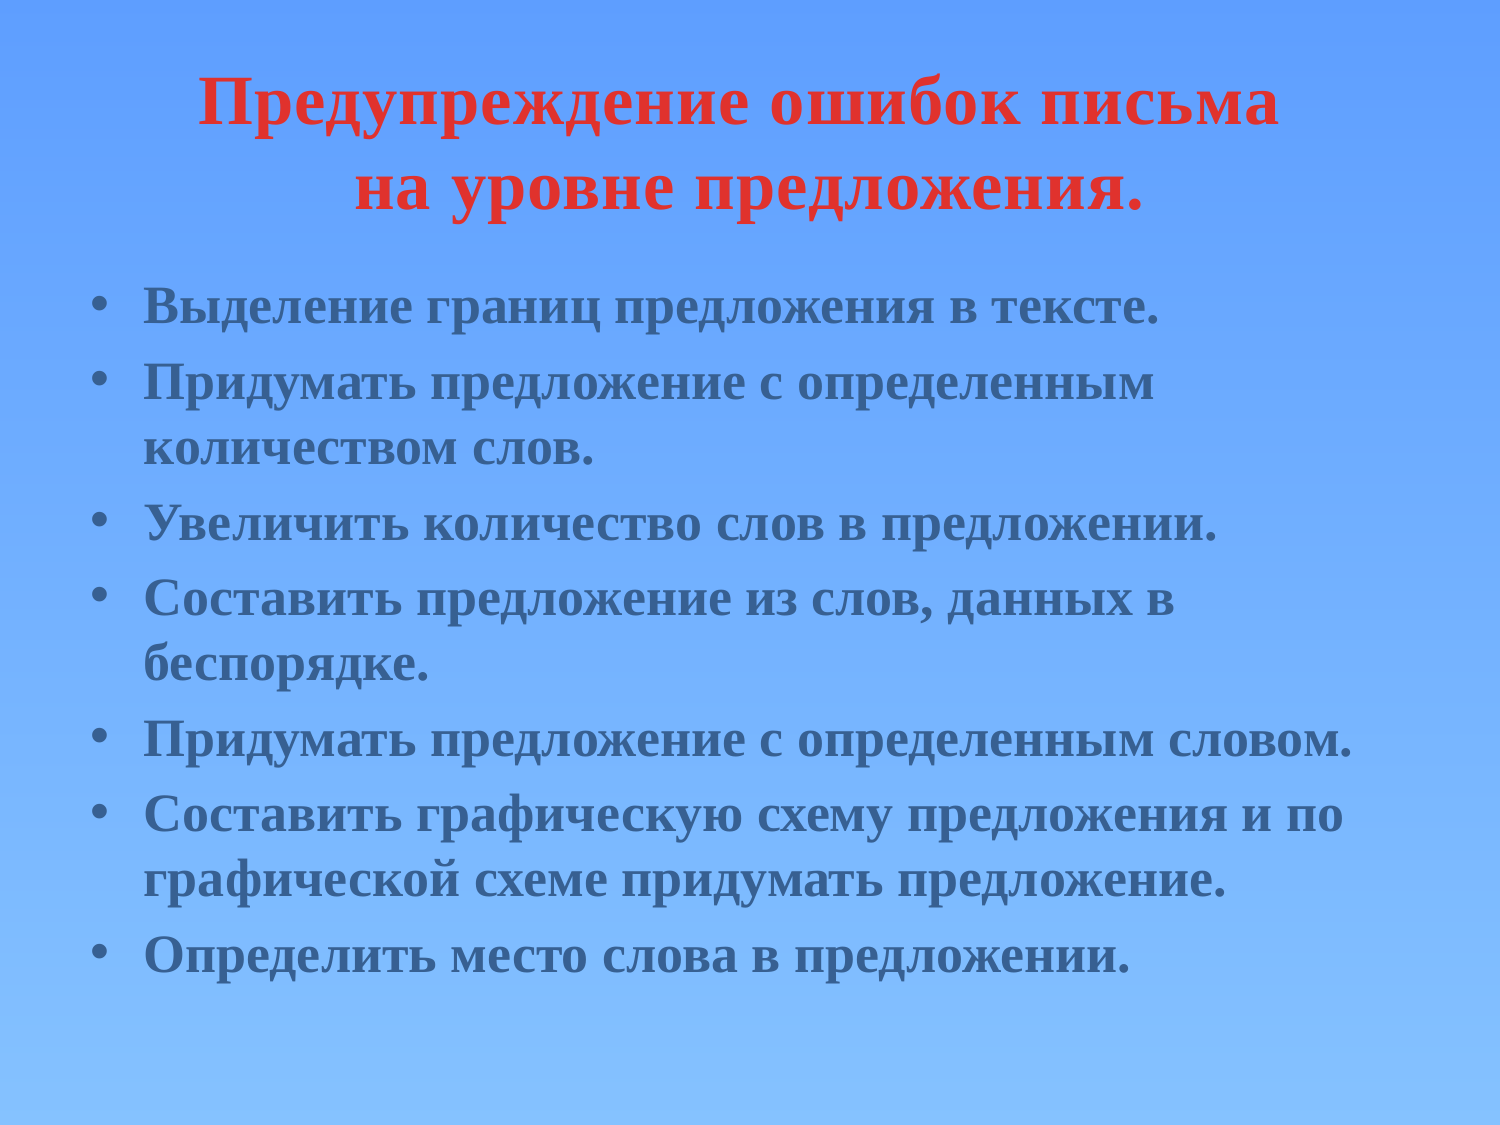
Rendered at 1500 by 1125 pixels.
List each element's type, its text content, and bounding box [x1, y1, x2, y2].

title Предупреждение ошибок письма на уровне предложения. [75, 45, 1425, 233]
list Выделение границ предложения в тексте. Придумать предложение с определенным количеством слов. Увеличить количество слов в предложении. Составить предложение из слов, данных в беспорядке. Придумать предложение с определенным словом. Составить графическую схему предложения и по графической схеме придумать предложение. Определить место слова в предложении. [75, 262, 1425, 1005]
